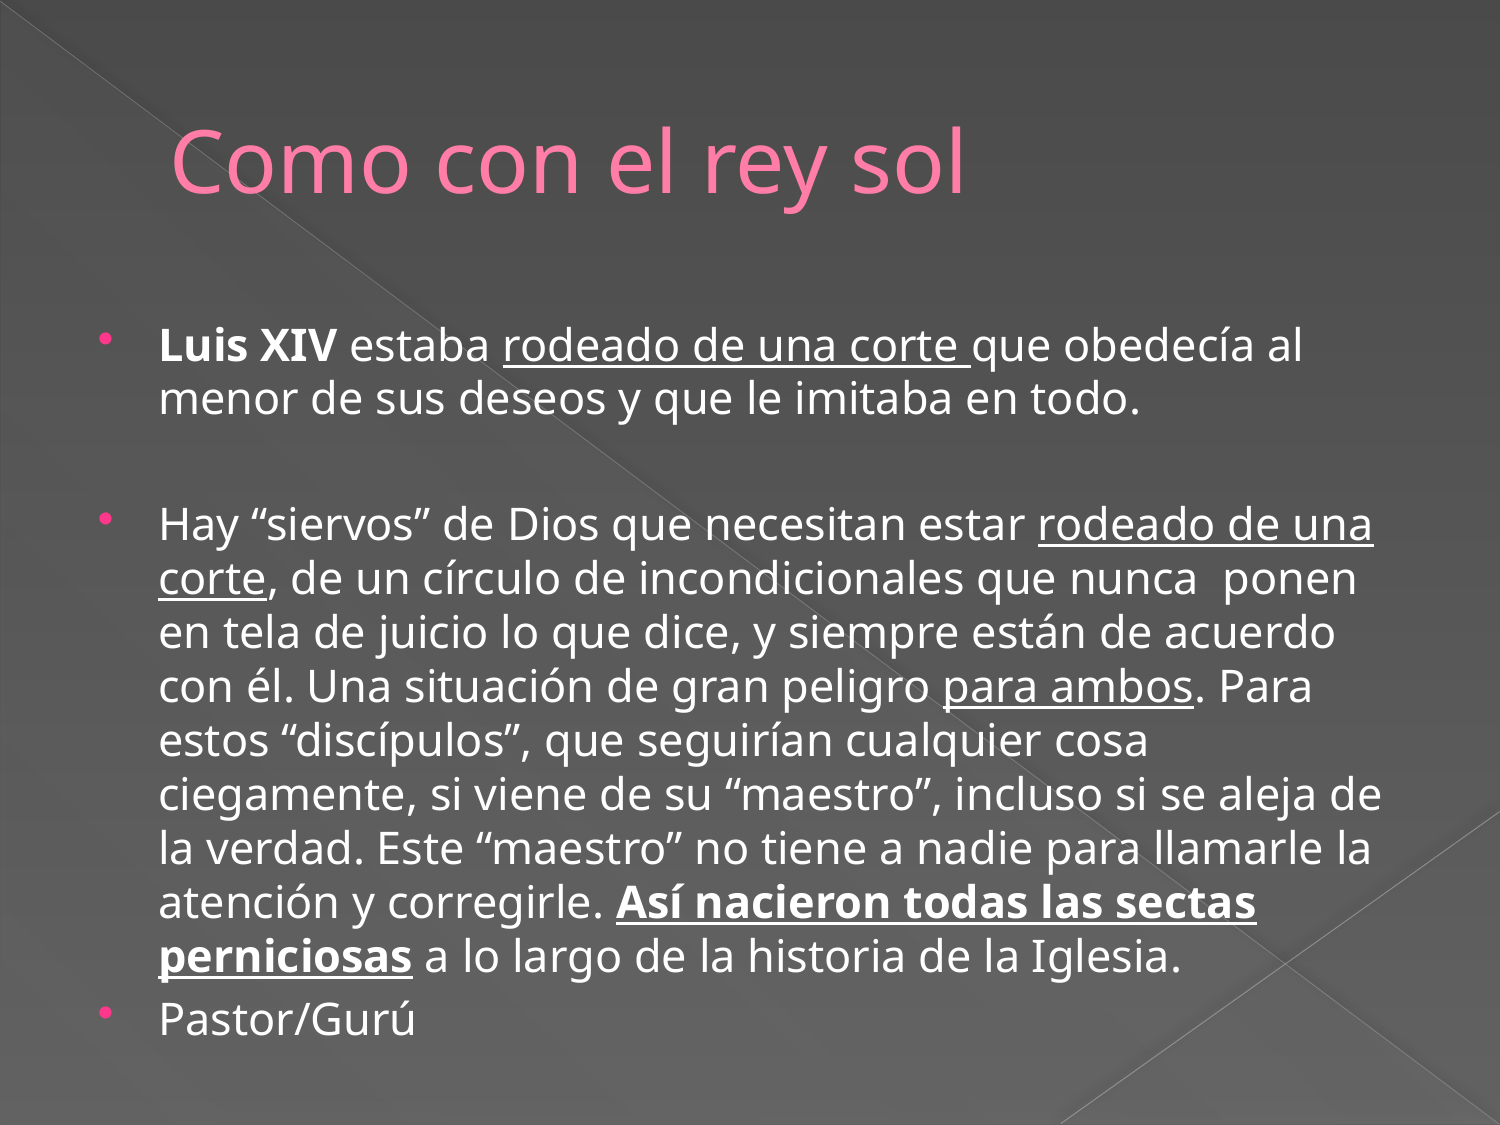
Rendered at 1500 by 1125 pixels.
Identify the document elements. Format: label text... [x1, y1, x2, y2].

title Como con el rey sol [75, 43, 1425, 274]
list Luis XIV estaba rodeado de una corte que obedecía al menor de sus deseos y que le imitaba en todo. Hay “siervos” de Dios que necesitan estar rodeado de una corte, de un círculo de incondicionales que nunca ponen en tela de juicio lo que dice, y siempre están de acuerdo con él. Una situación de gran peligro para ambos. Para estos “discípulos”, que seguirían cualquier cosa ciegamente, si viene de su “maestro”, incluso si se aleja de la verdad. Este “maestro” no tiene a nadie para llamarle la atención y corregirle. Así nacieron todas las sectas perniciosas a lo largo de la historia de la Iglesia. Pastor/Gurú [75, 308, 1425, 1059]
